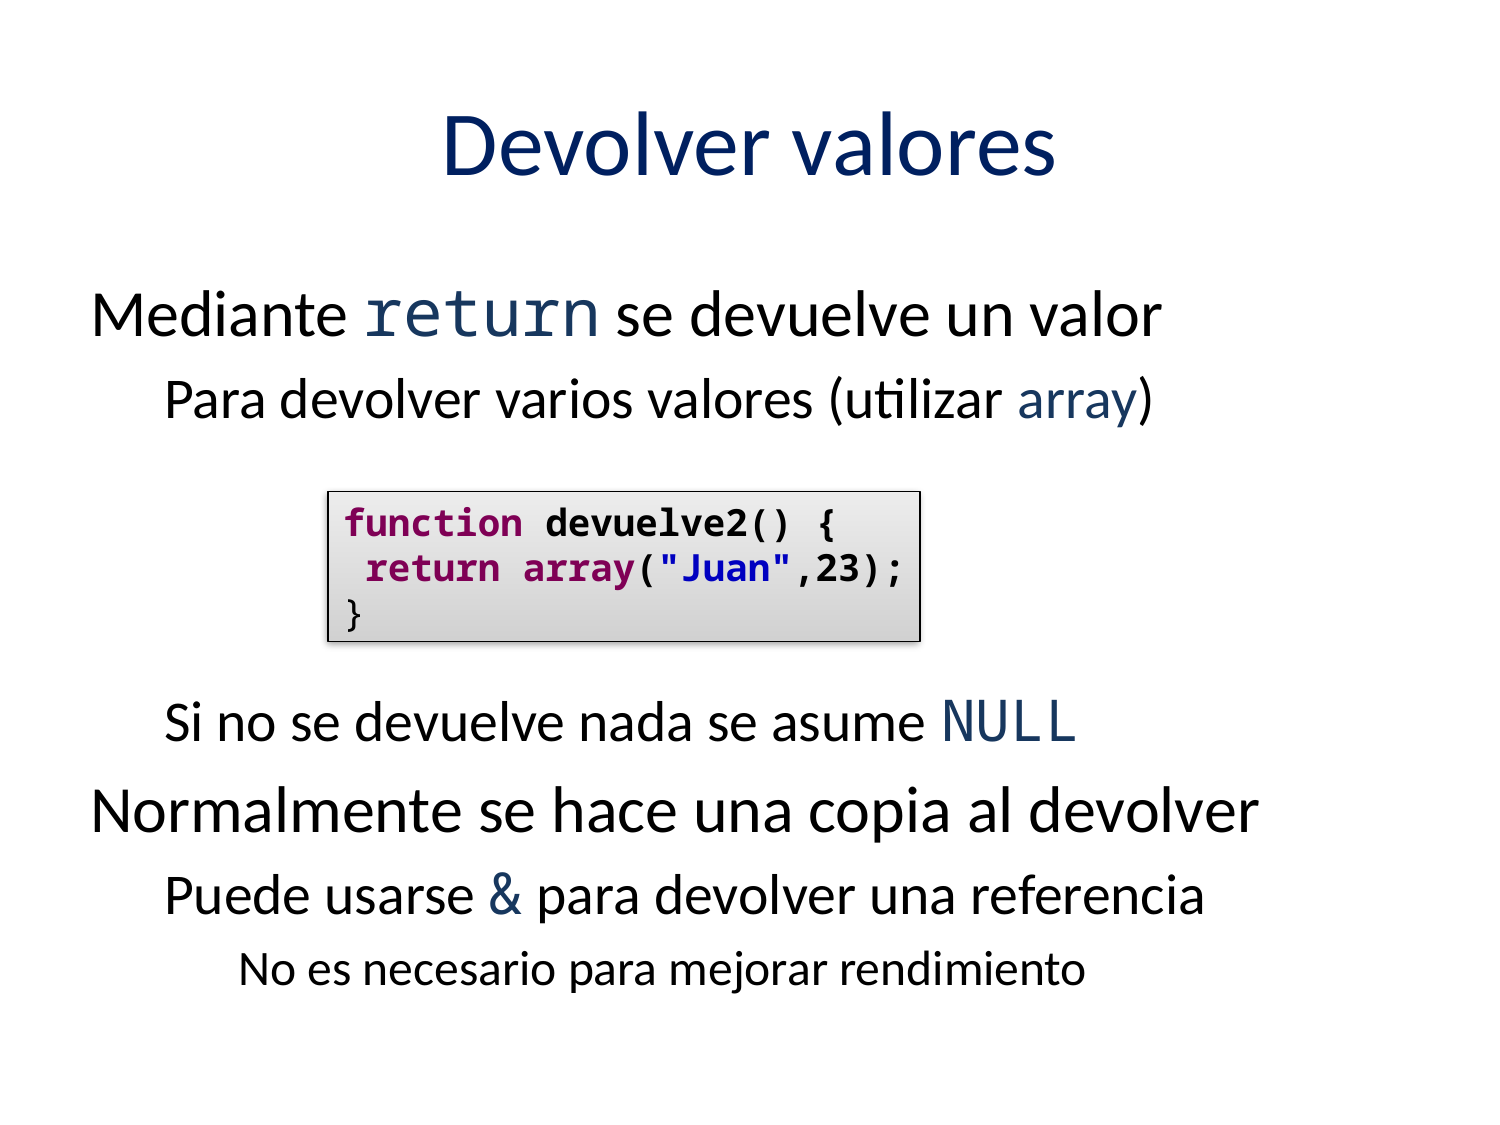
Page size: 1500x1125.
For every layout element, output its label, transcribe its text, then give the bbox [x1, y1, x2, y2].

title Devolver valores [75, 45, 1425, 233]
list Mediante return se devuelve un valor Para devolver varios valores (utilizar array) Si no se devuelve nada se asume NULL Normalmente se hace una copia al devolver Puede usarse & para devolver una referencia No es necesario para mejorar rendimiento [75, 262, 1425, 1005]
text_box function devuelve2() { return array("Juan",23); } [327, 491, 921, 642]
